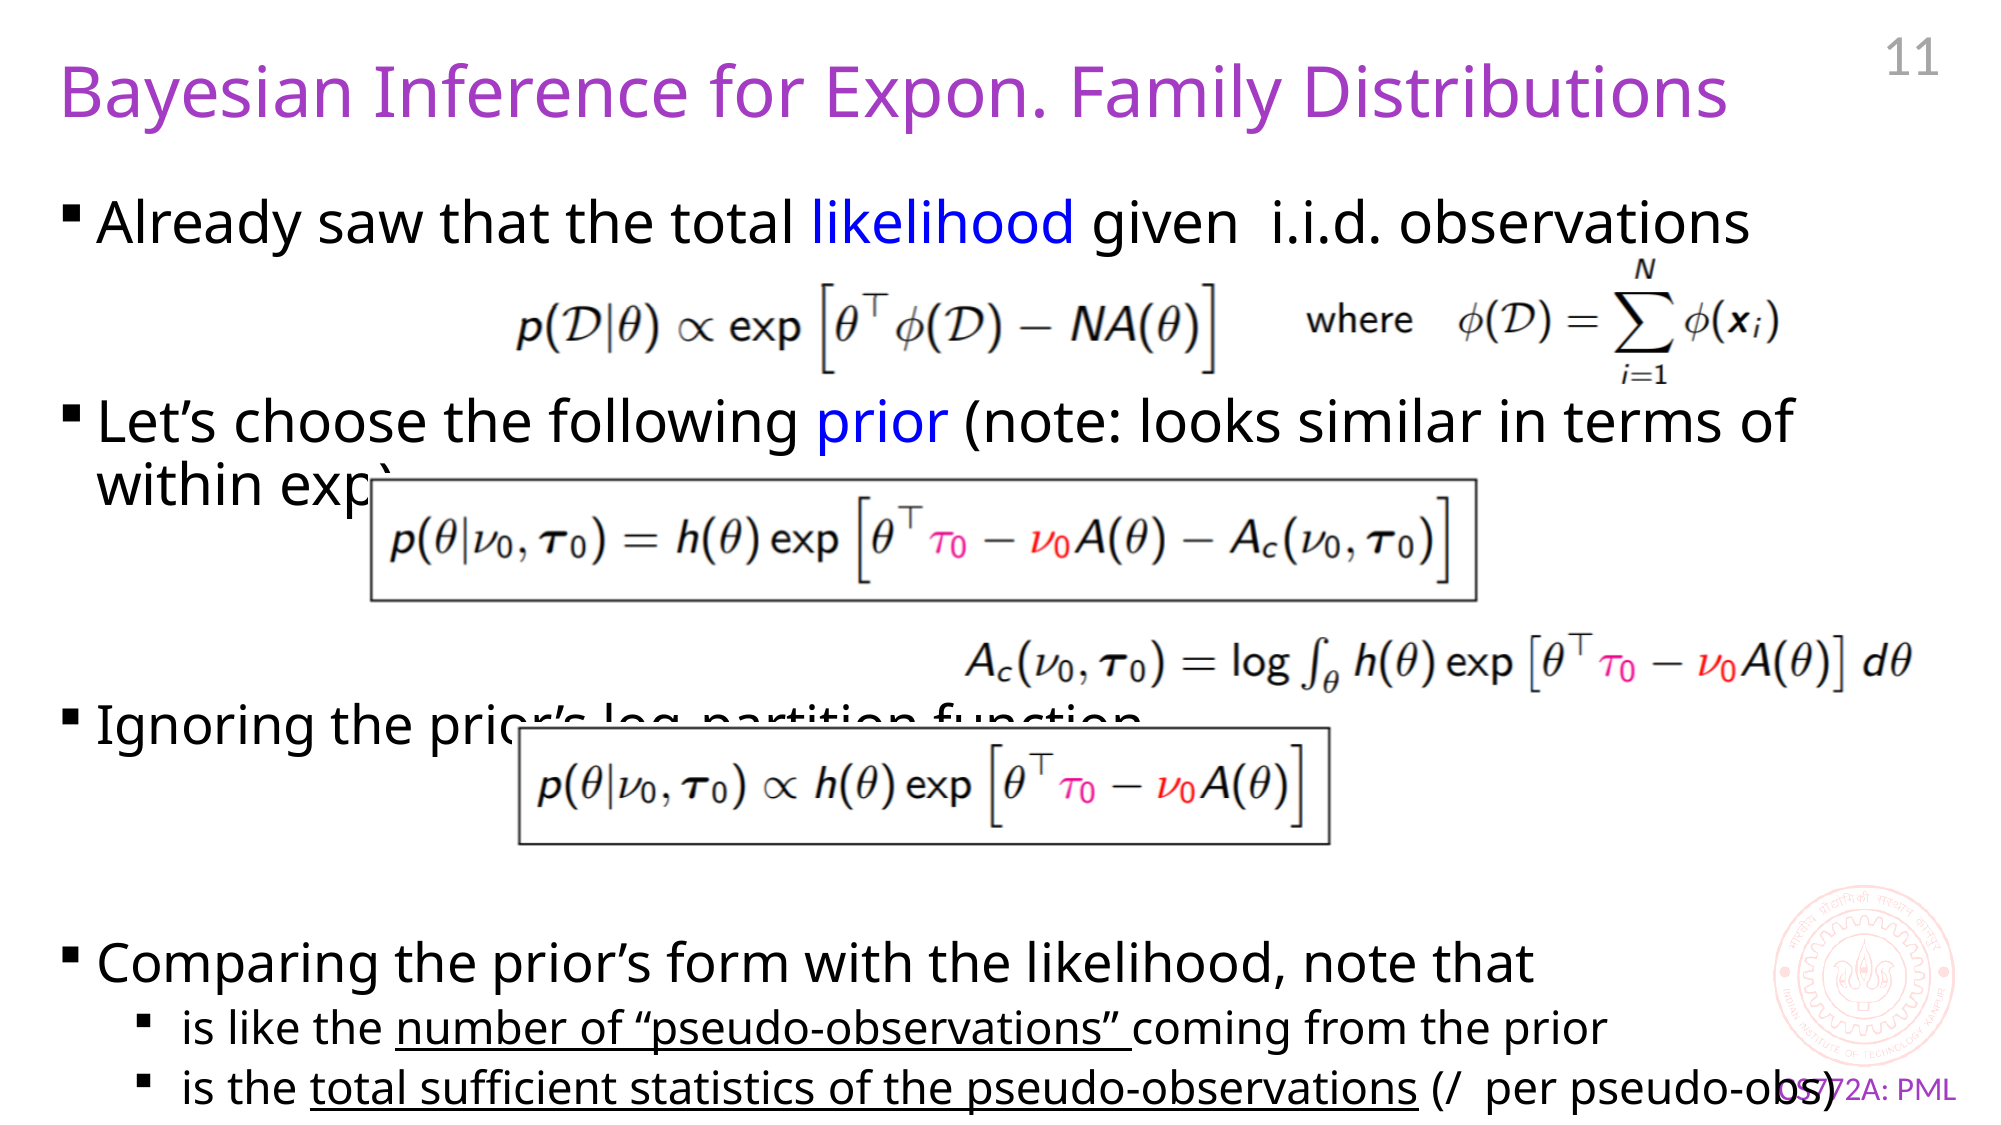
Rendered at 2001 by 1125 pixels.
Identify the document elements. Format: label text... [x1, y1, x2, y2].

picture [506, 275, 1230, 379]
title Bayesian Inference for Expon. Family Distributions [43, 27, 1970, 163]
picture [512, 722, 1337, 851]
picture [368, 473, 1481, 605]
picture [1304, 254, 1781, 387]
picture [963, 626, 1918, 695]
text_box 11 [1857, 22, 1957, 83]
